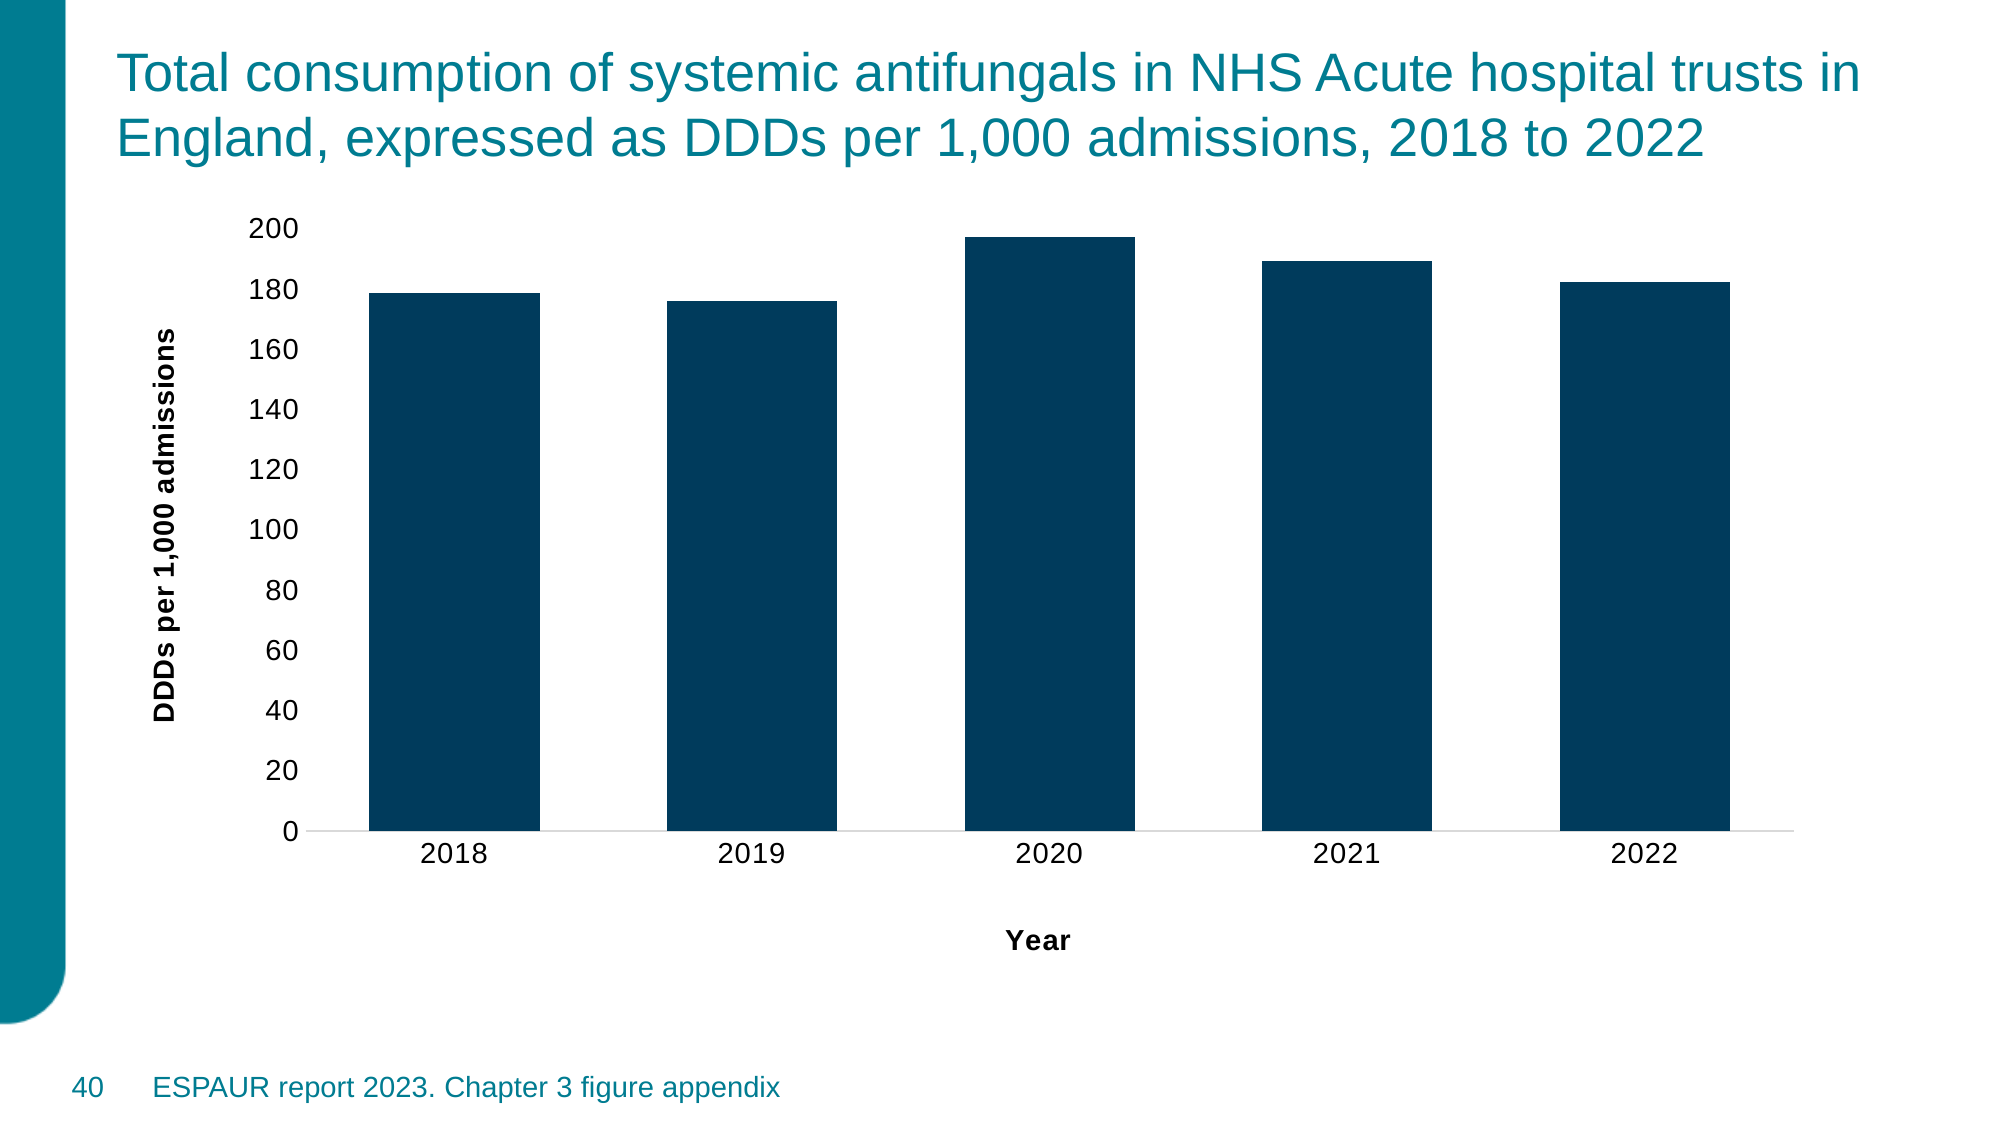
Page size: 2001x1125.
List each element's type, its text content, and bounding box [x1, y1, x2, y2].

footer ESPAUR report 2023. Chapter 3 figure appendix [137, 1056, 1780, 1116]
chart [137, 197, 1828, 966]
title Total consumption of systemic antifungals in NHS Acute hospital trusts in England, expressed as DDDs per 1,000 admissions, 2018 to 2022 [101, 29, 1926, 184]
slide_number 40 [21, 1056, 120, 1117]
